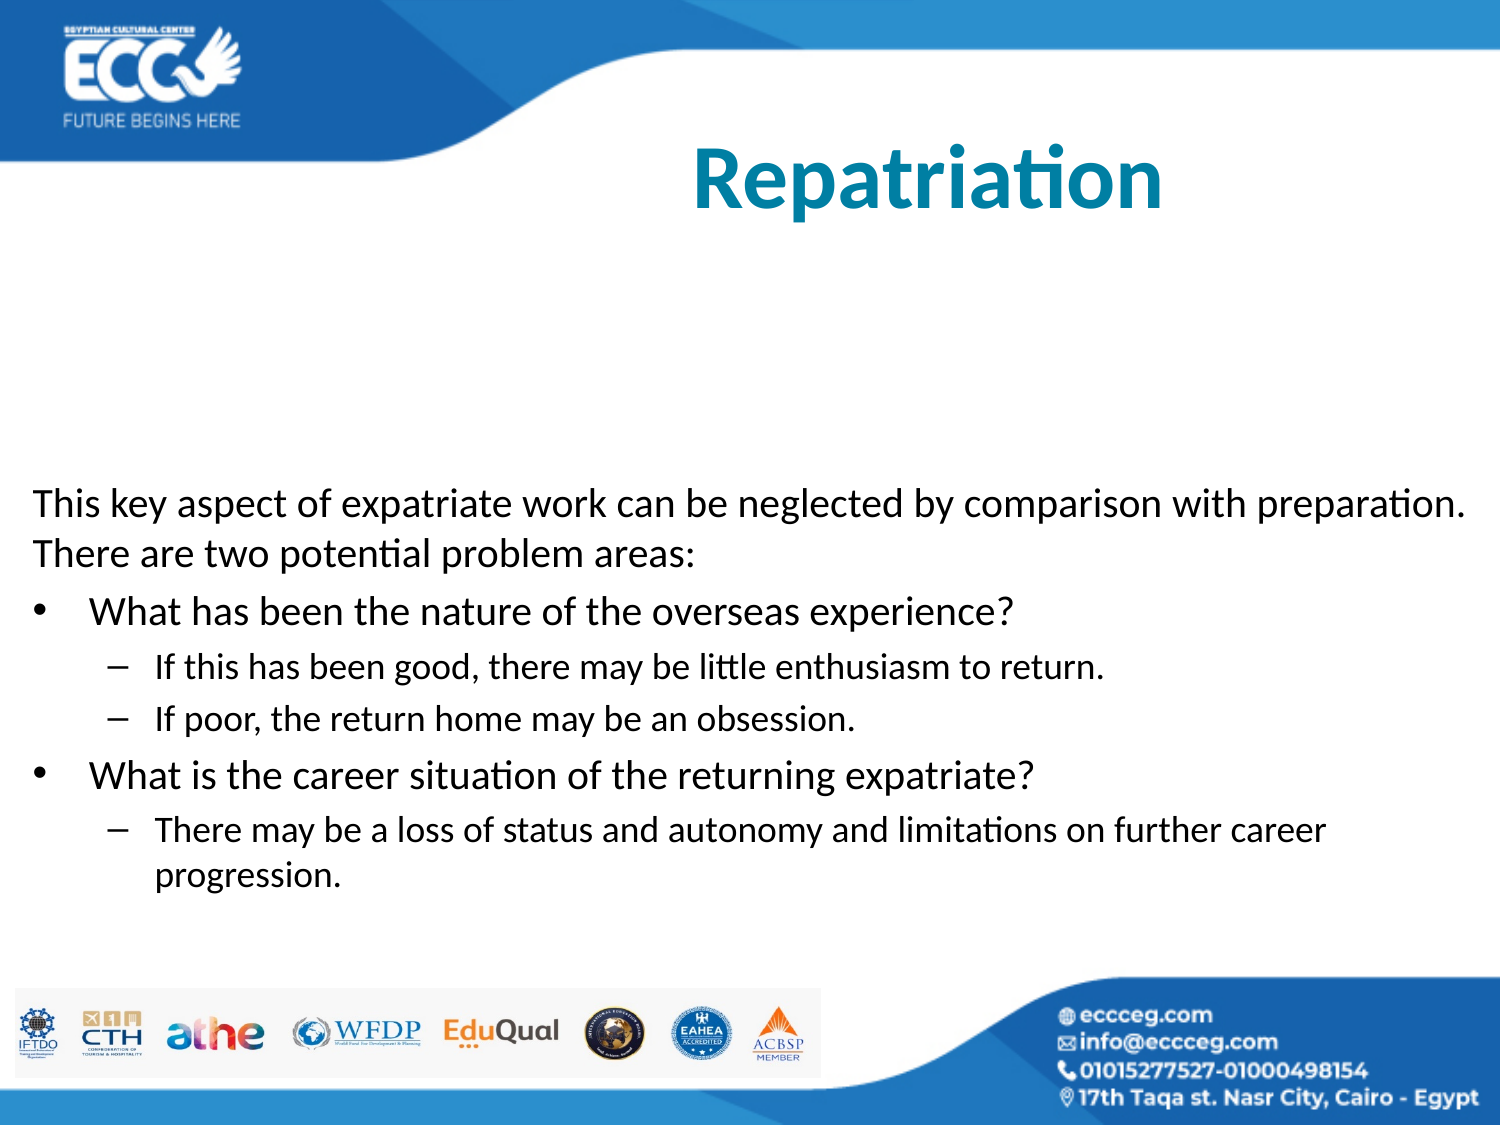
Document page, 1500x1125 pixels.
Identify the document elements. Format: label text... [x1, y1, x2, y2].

title Repatriation [253, 78, 1500, 266]
picture [0, 0, 1500, 1125]
list This key aspect of expatriate work can be neglected by comparison with preparation. There are two potential problem areas: What has been the nature of the overseas experience? If this has been good, there may be little enthusiasm to return. If poor, the return home may be an obsession. What is the career situation of the returning expatriate? There may be a loss of status and autonomy and limitations on further career progression. [17, 468, 1500, 1125]
